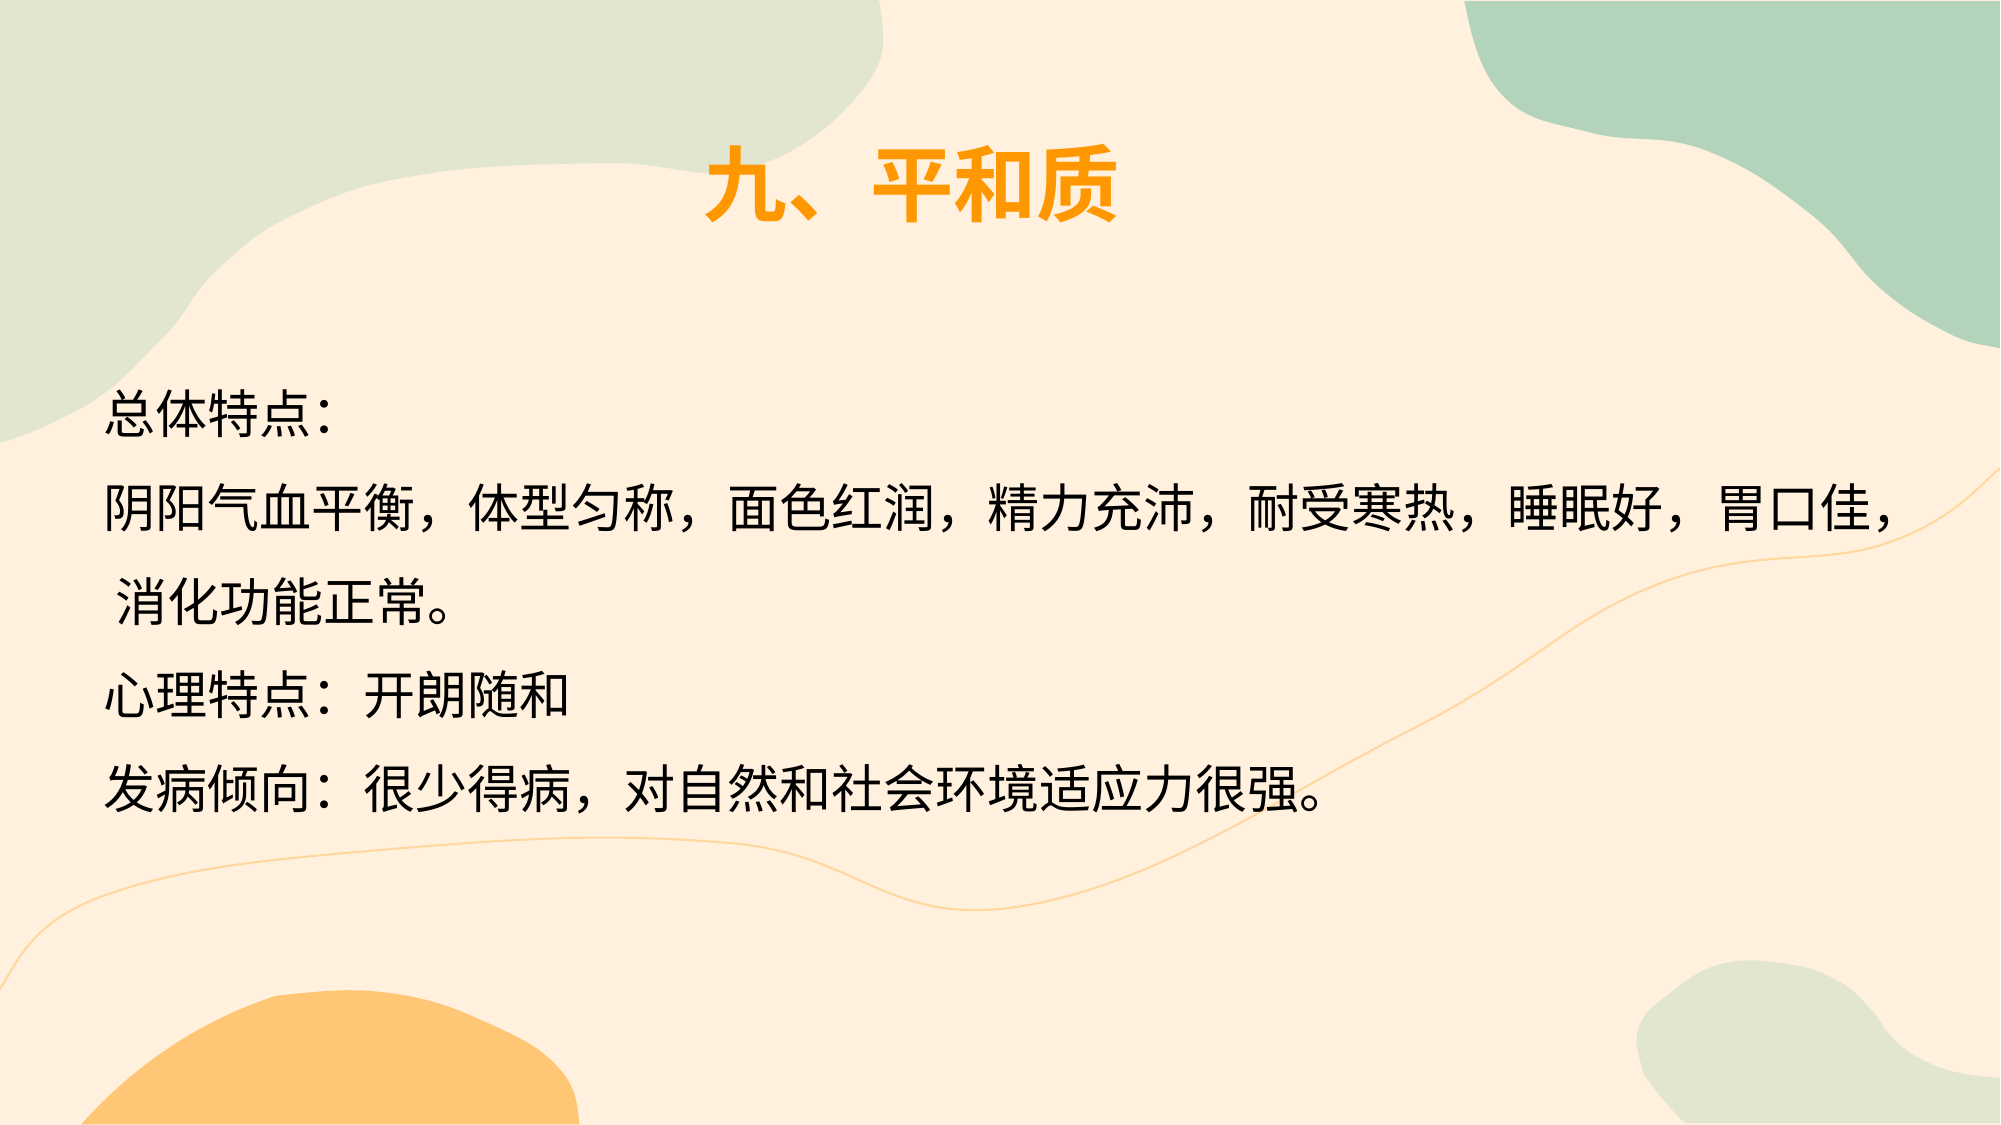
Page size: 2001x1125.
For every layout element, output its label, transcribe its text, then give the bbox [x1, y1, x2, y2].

text_box [1635, 959, 2000, 1125]
text_box 总体特点： 阴阳气血平衡，体型匀称，面色红润，精力充沛，耐受寒热，睡眠好，胃口佳， 消化功能正常。 心理特点：开朗随和 发病倾向：很少得病，对自然和社会环境适应力很强。 [88, 343, 1911, 827]
text_box [79, 989, 581, 1125]
text_box [1911, 467, 2000, 535]
text_box [1463, 0, 2000, 350]
text_box [0, 827, 1235, 991]
text_box [0, 0, 885, 445]
text_box 九、平和质 [689, 124, 1356, 239]
